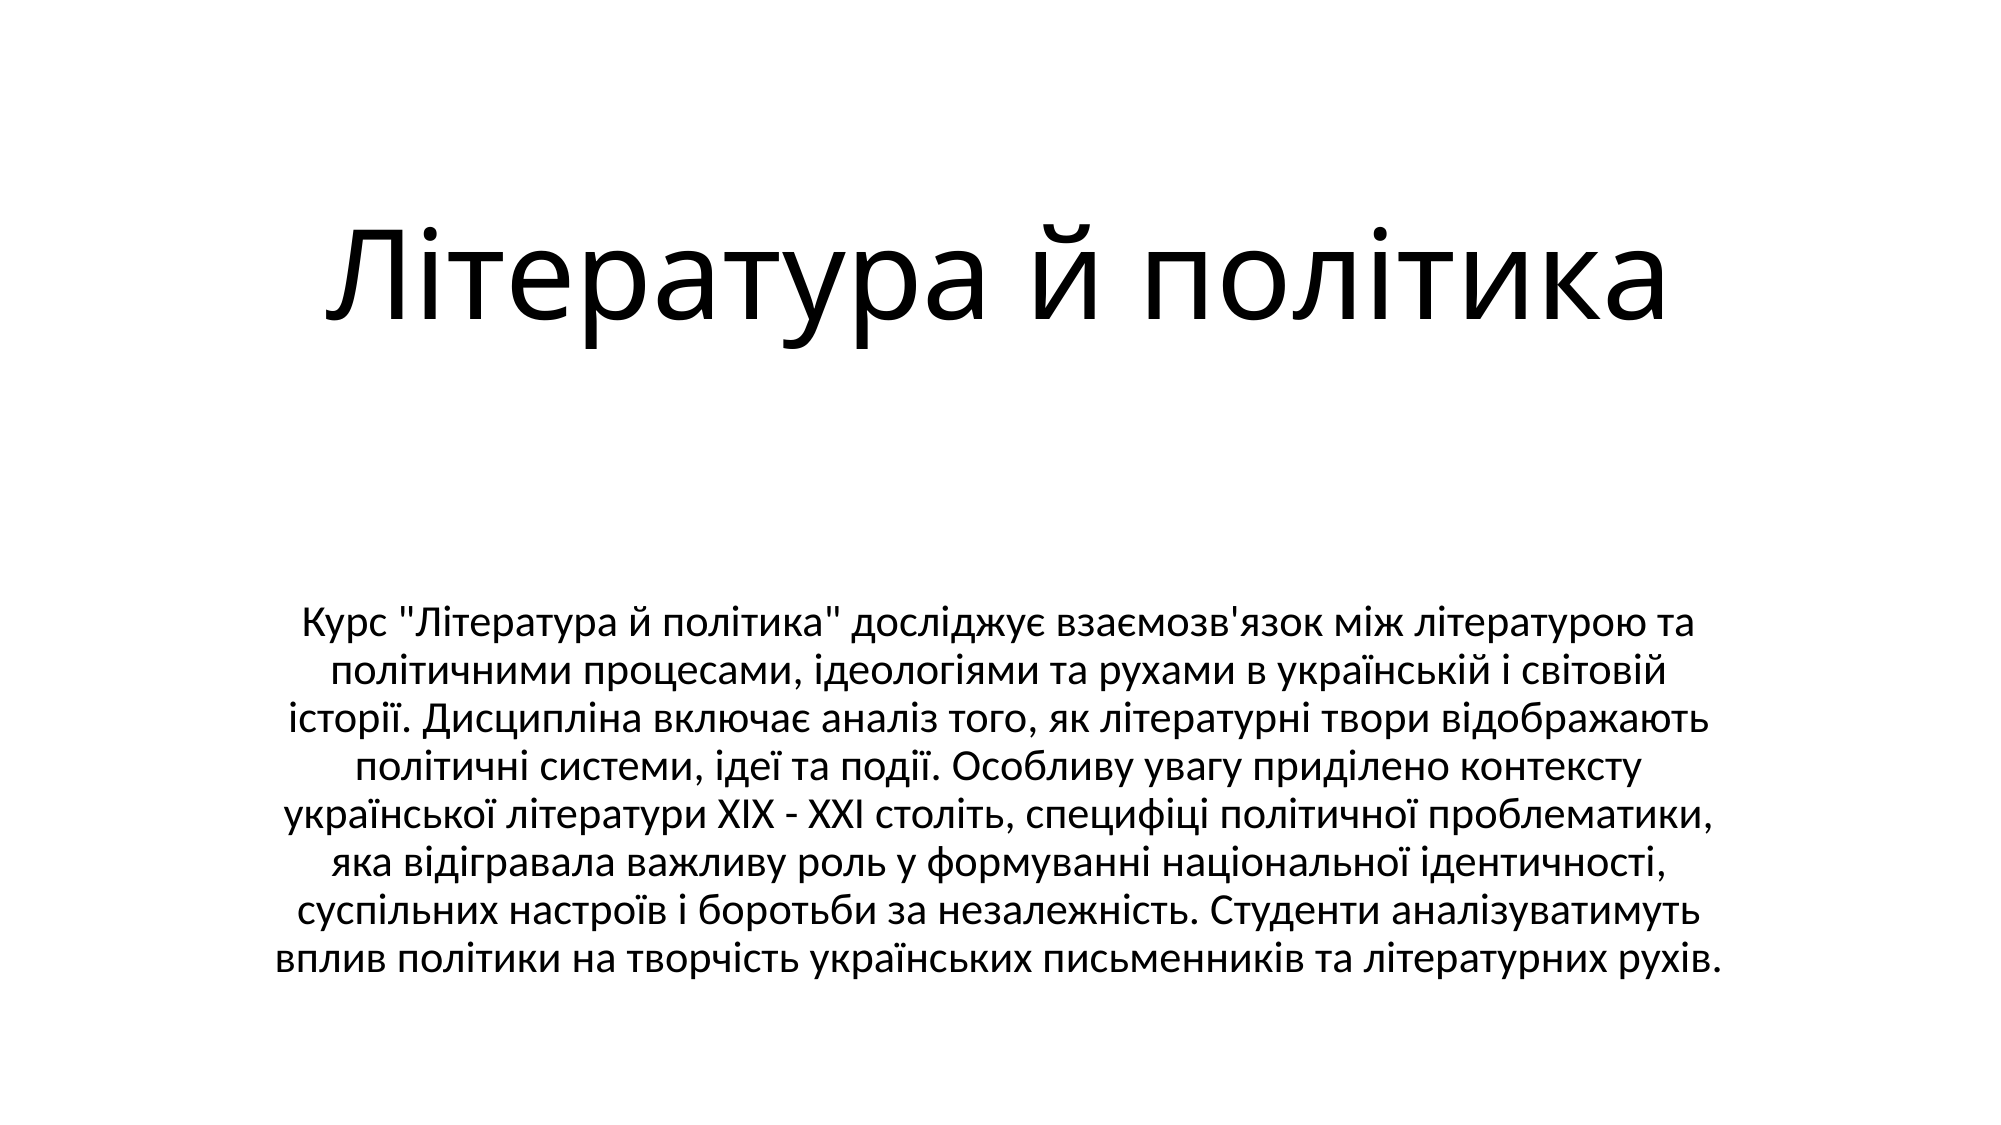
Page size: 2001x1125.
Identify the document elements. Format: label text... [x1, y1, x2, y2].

title Література й політика [249, 184, 1750, 504]
subtitle Курс "Література й політика" досліджує взаємозв'язок між літературою та політичними процесами, ідеологіями та рухами в українській і світовій історії. Дисципліна включає аналіз того, як літературні твори відображають політичні системи, ідеї та події. Особливу увагу приділено контексту української літератури ХІХ - ХХІ століть, специфіці політичної проблематики, яка відігравала важливу роль у формуванні національної ідентичності, суспільних настроїв і боротьби за незалежність. Студенти аналізуватимуть вплив політики на творчість українських письменників та літературних рухів. [249, 590, 1750, 1028]
